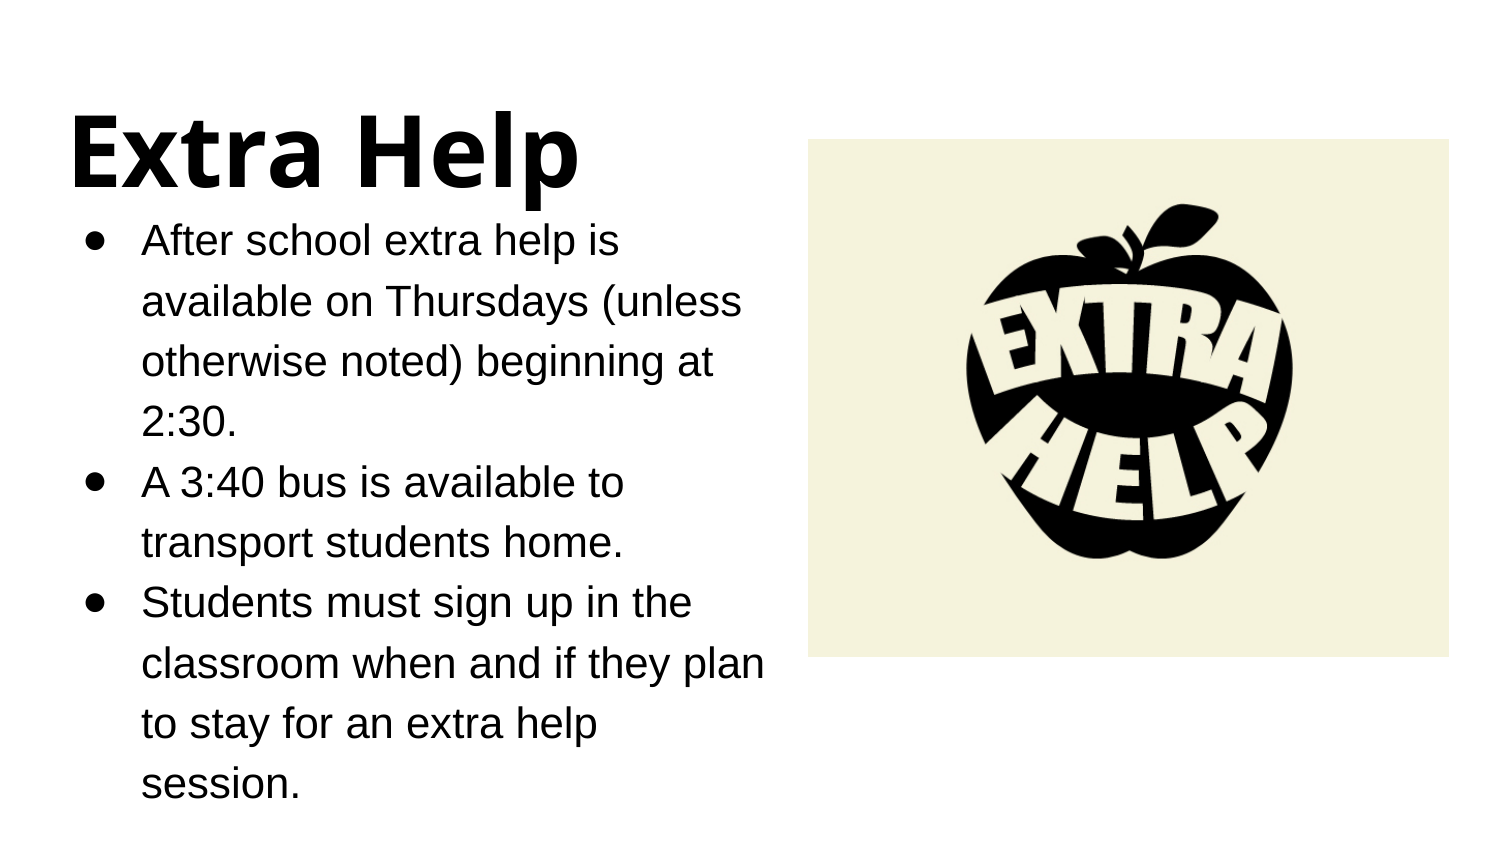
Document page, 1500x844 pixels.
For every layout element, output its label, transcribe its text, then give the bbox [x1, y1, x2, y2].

list After school extra help is available on Thursdays (unless otherwise noted) beginning at 2:30. A 3:40 bus is available to transport students home. Students must sign up in the classroom when and if they plan to stay for an extra help session. [51, 189, 784, 750]
picture [807, 139, 1450, 657]
title Extra Help [51, 72, 1449, 167]
